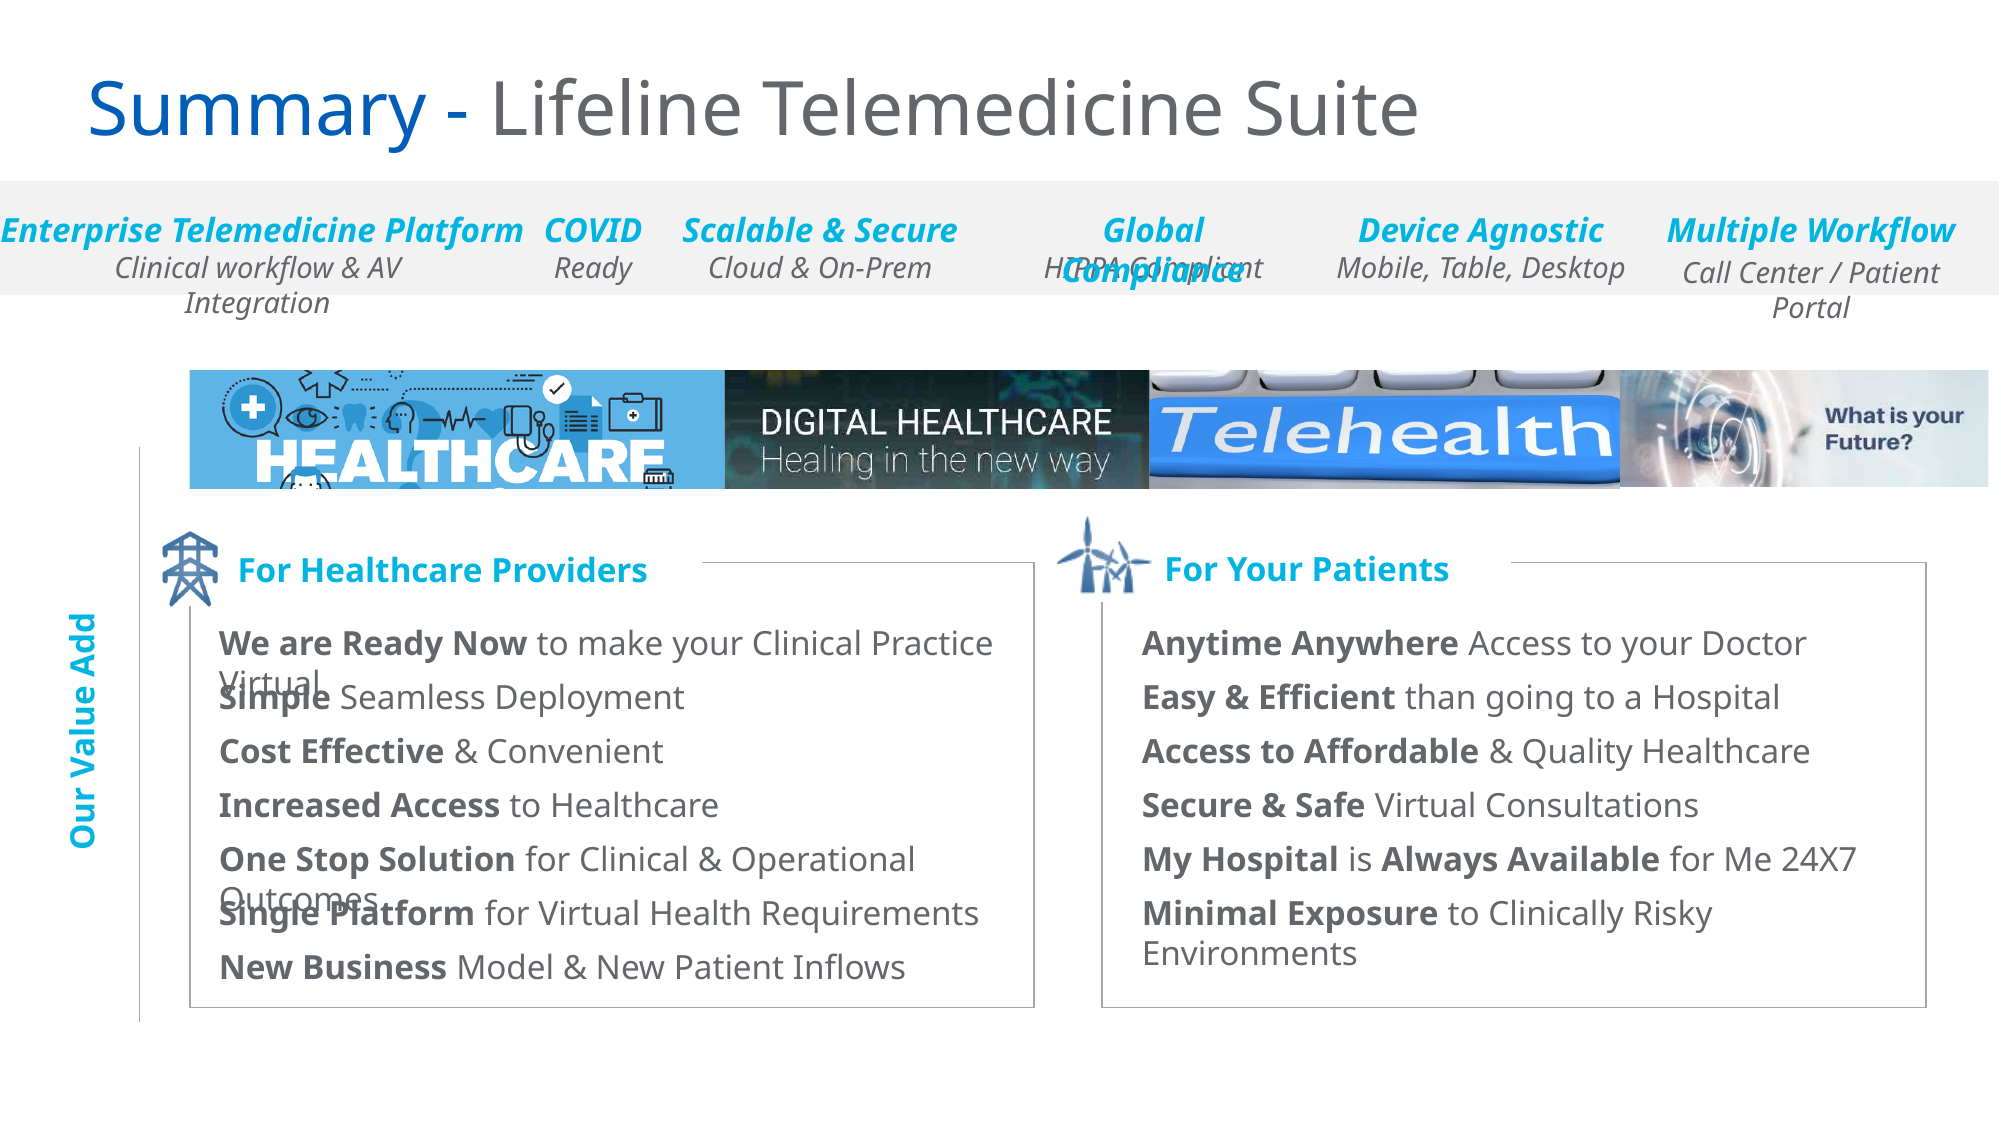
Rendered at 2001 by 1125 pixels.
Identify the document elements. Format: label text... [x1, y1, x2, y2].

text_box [189, 369, 1989, 490]
text_box Our Value Add [53, 446, 109, 1017]
text_box Minimal Exposure to Clinically Risky Environments [1127, 885, 1927, 980]
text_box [495, 201, 650, 294]
text_box Simple Seamless Deployment [204, 668, 1062, 724]
text_box For Your Patients [1152, 541, 1511, 596]
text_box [1634, 201, 1988, 298]
text_box Anytime Anywhere Access to your Doctor [1127, 614, 1927, 668]
picture [1056, 507, 1152, 603]
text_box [650, 201, 991, 294]
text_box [999, 201, 1308, 294]
text_box Cost Effective & Convenient [204, 722, 1036, 778]
text_box Easy & Efficient than going to a Hospital [1127, 668, 1927, 722]
text_box Access to Affordable & Quality Healthcare [1127, 722, 1927, 776]
text_box New Business Model & New Patient Inflows [204, 939, 1036, 994]
text_box We are Ready Now to make your Clinical Practice Virtual [204, 614, 1078, 710]
text_box Summary - Lifeline Telemedicine Suite [87, 35, 1743, 186]
text_box Increased Access to Healthcare [204, 776, 1078, 832]
text_box One Stop Solution for Clinical & Operational Outcomes [204, 831, 1062, 926]
text_box [1101, 562, 1927, 1008]
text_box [16, 201, 495, 294]
text_box [189, 562, 1035, 1008]
text_box Single Platform for Virtual Health Requirements [204, 885, 1036, 939]
text_box Secure & Safe Virtual Consultations [1127, 776, 1927, 832]
text_box For Healthcare Providers [223, 541, 703, 596]
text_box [1316, 201, 1647, 294]
picture [156, 529, 223, 607]
text_box My Hospital is Always Available for Me 24X7 [1127, 832, 1927, 885]
text_box [0, 181, 1999, 295]
